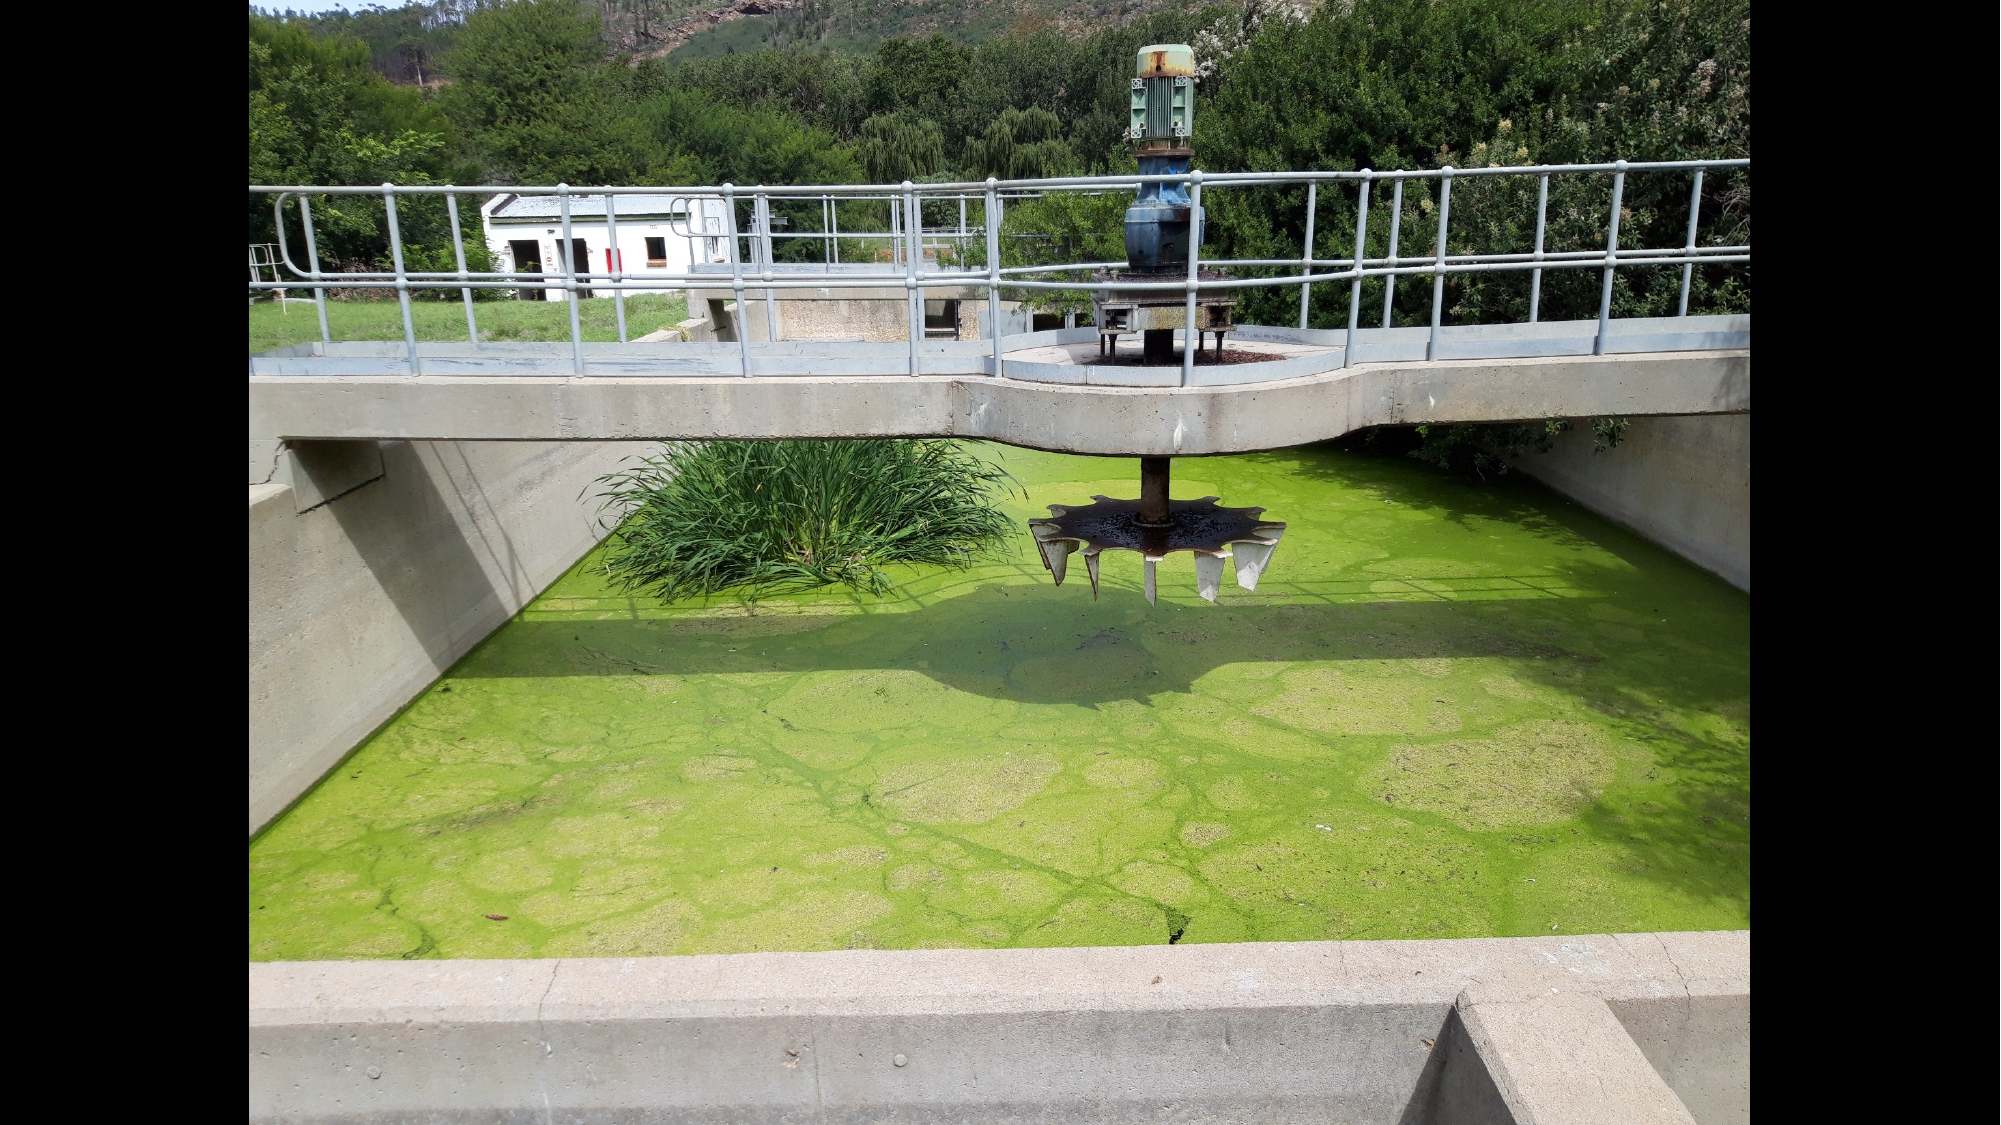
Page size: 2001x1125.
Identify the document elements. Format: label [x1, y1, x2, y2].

picture [249, 0, 1750, 1125]
